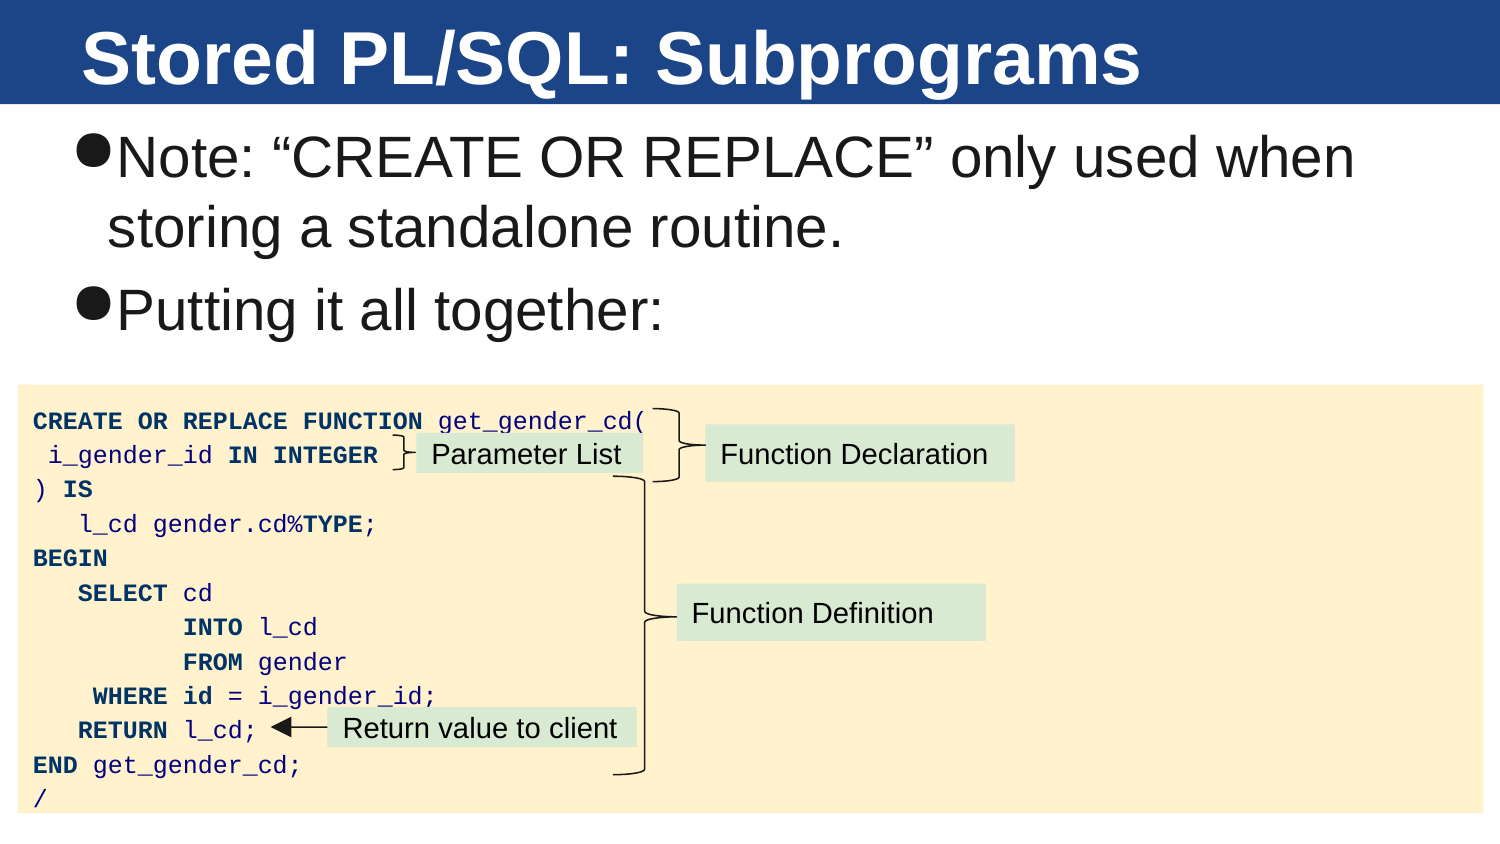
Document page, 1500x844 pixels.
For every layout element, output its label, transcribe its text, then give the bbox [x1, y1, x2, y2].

text_box Return value to client [327, 707, 612, 748]
text_box Function Definition [676, 583, 986, 641]
text_box [392, 435, 416, 470]
text_box Parameter List [416, 432, 644, 473]
list Note: “CREATE OR REPLACE” only used when storing a standalone routine. Putting it all together: [17, 104, 1484, 384]
title Stored PL/SQL: Subprograms [66, 5, 1417, 104]
text_box [652, 408, 706, 482]
text_box [612, 476, 677, 775]
text_box Function Declaration [705, 424, 1015, 482]
text_box CREATE OR REPLACE FUNCTION get_gender_cd( i_gender_id IN INTEGER ) IS l_cd gender.cd%TYPE; BEGIN SELECT cd INTO l_cd FROM gender WHERE id = i_gender_id; RETURN l_cd; END get_gender_cd; / [17, 384, 1484, 814]
